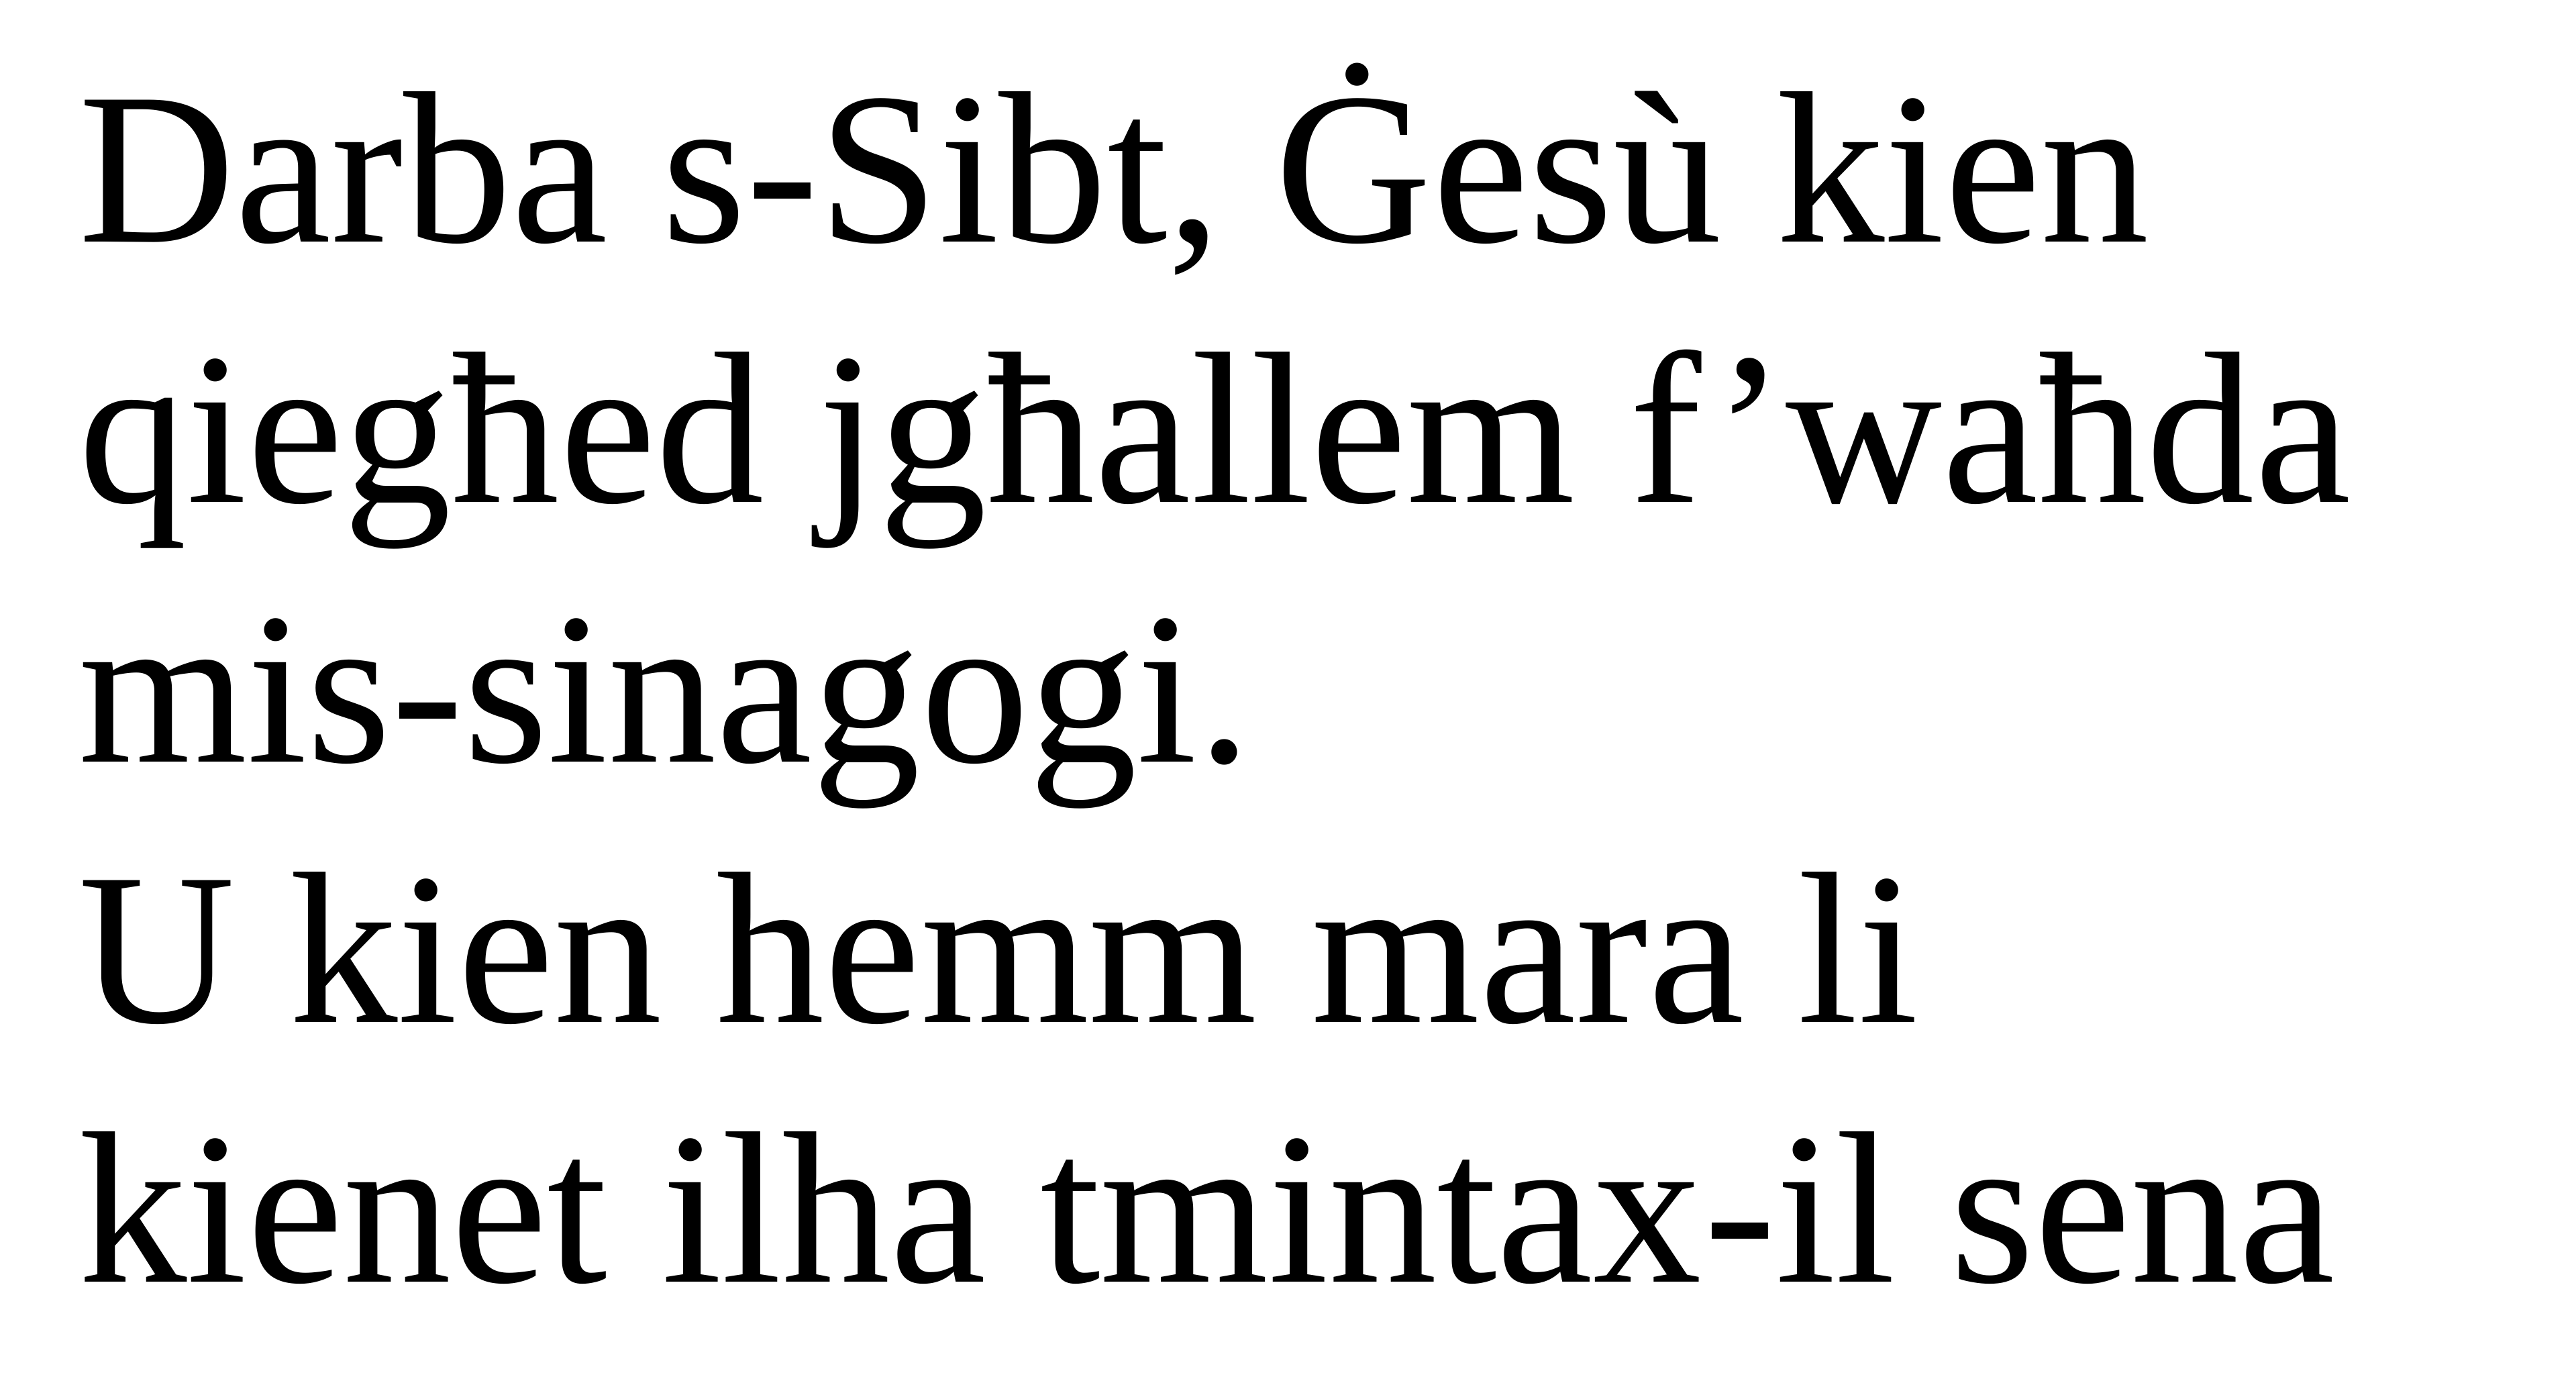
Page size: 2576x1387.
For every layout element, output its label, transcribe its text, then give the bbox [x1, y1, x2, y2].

text_box Darba s-Sibt, Ġesù kien qiegħed jgħallem f’waħda mis-sinagogi. U kien hemm mara li kienet ilha tmintax-il sena [68, 20, 2499, 1331]
